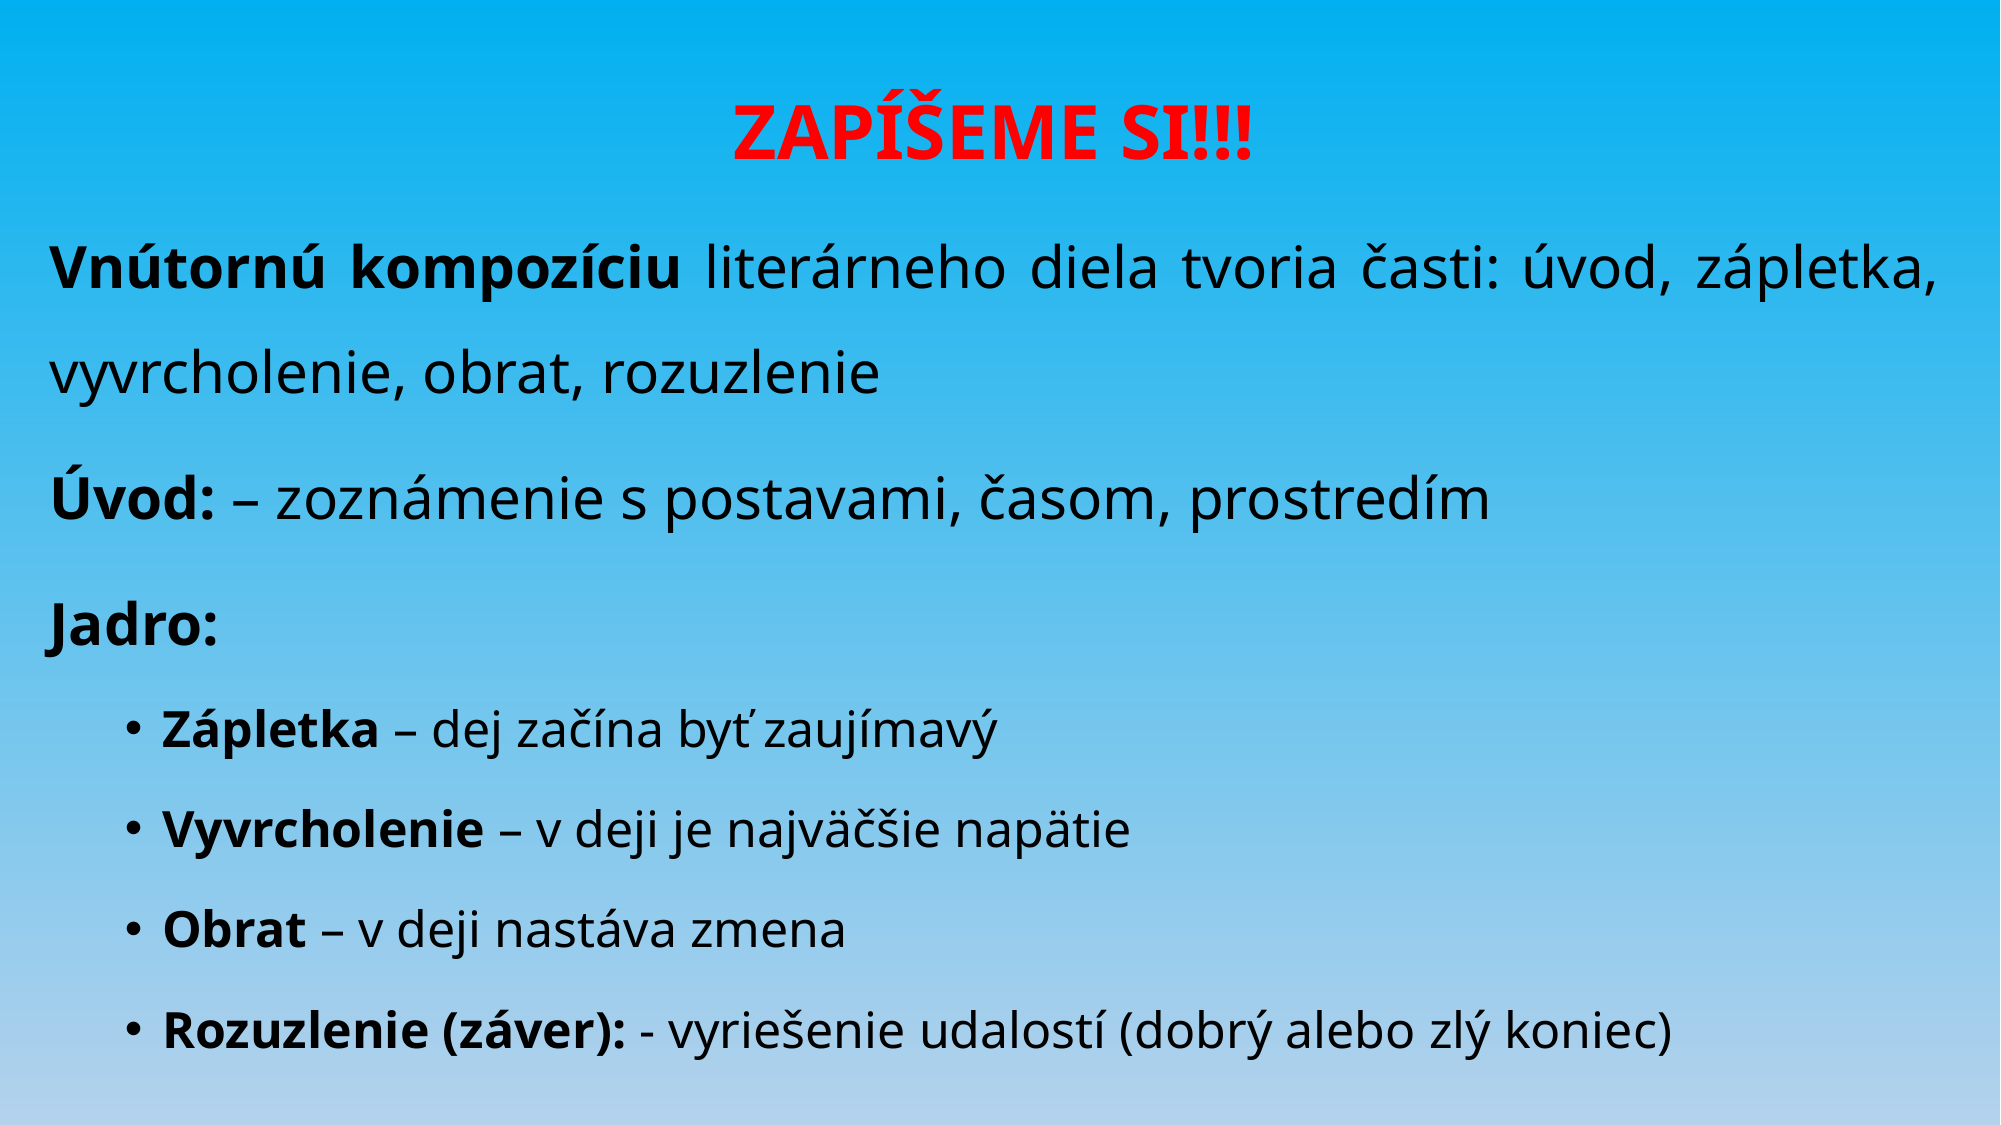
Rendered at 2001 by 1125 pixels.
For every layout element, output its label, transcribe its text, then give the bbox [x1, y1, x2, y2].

list ZAPÍŠEME SI!!! Vnútornú kompozíciu literárneho diela tvoria časti: úvod, zápletka, vyvrcholenie, obrat, rozuzlenie Úvod: – zoznámenie s postavami, časom, prostredím Jadro: Zápletka – dej začína byť zaujímavý Vyvrcholenie – v deji je najväčšie napätie Obrat – v deji nastáva zmena Rozuzlenie (záver): - vyriešenie udalostí (dobrý alebo zlý koniec) [34, 31, 1955, 1082]
